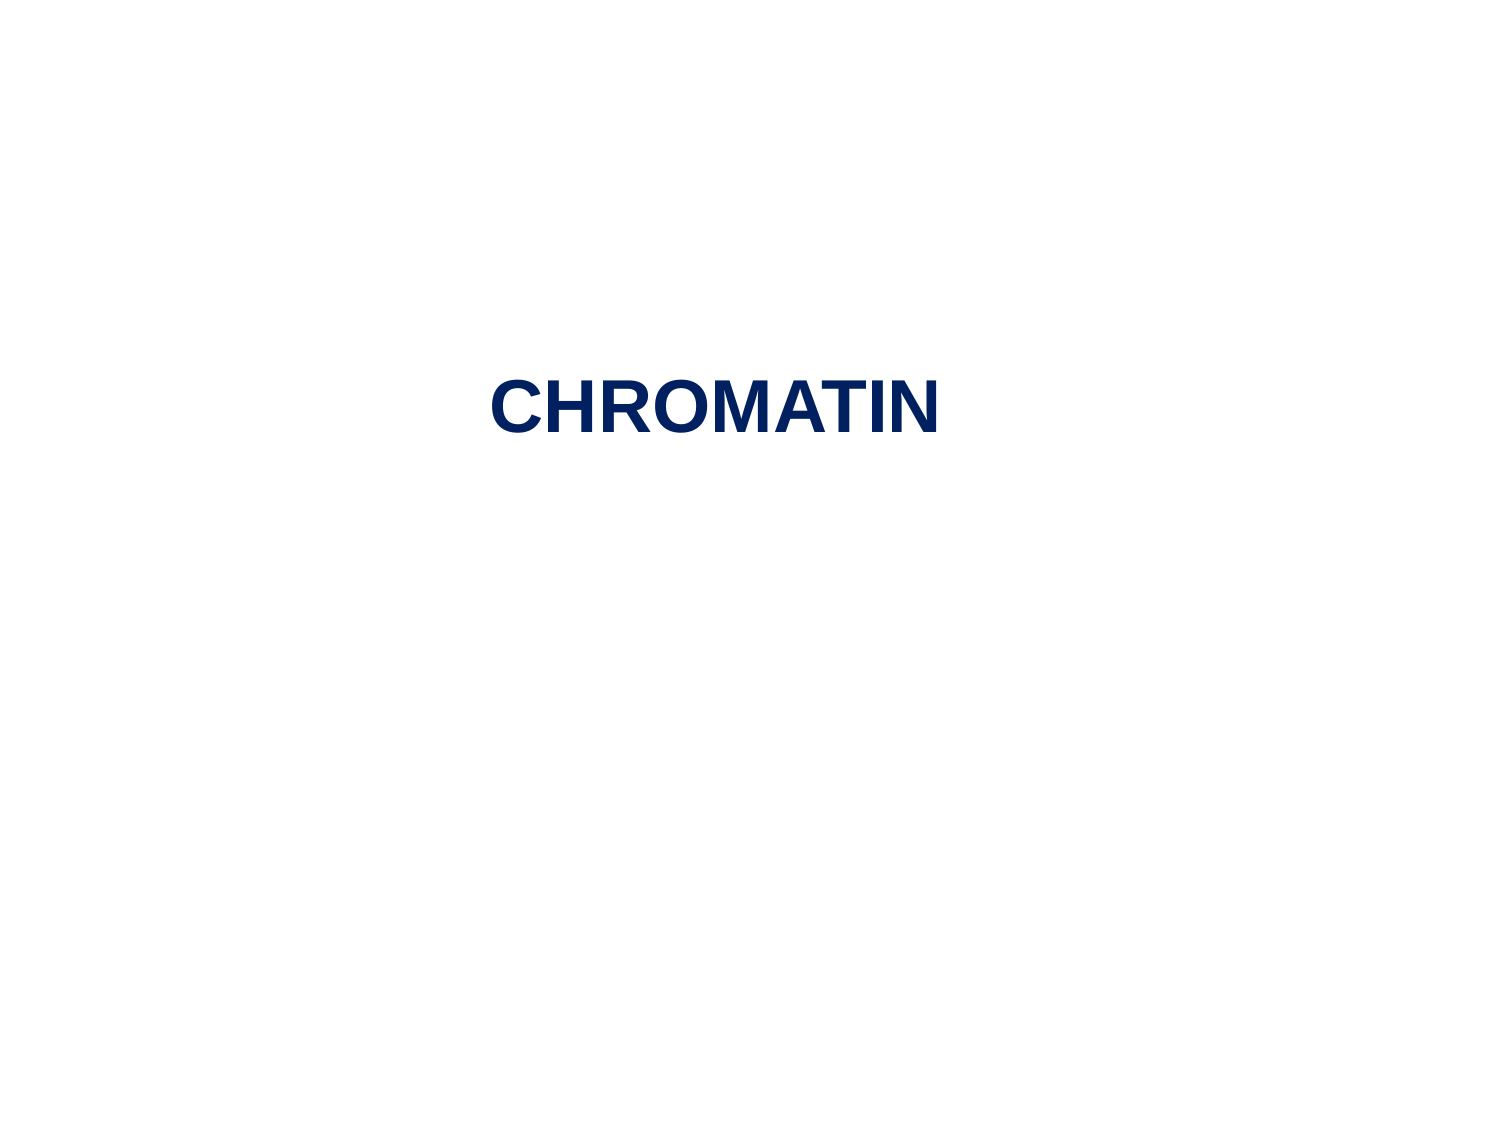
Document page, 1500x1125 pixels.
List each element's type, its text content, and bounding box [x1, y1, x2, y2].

text_box CHROMATIN [474, 349, 958, 455]
